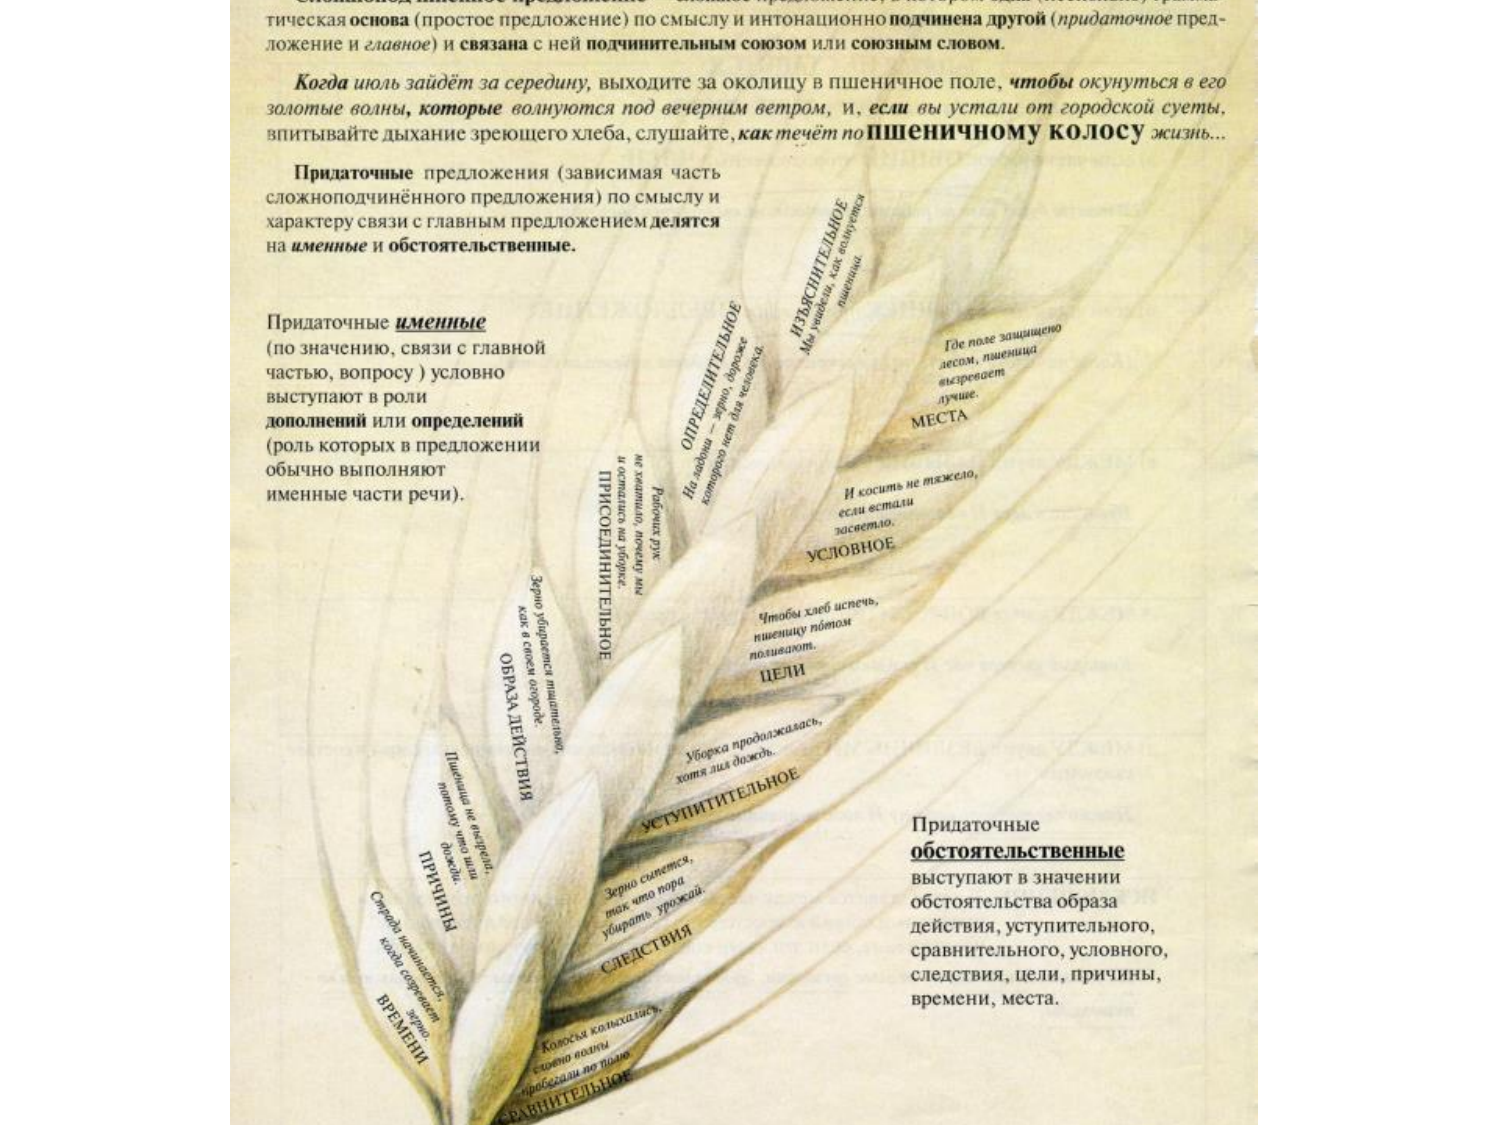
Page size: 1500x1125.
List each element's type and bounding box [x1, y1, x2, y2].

picture [229, 0, 1259, 1125]
